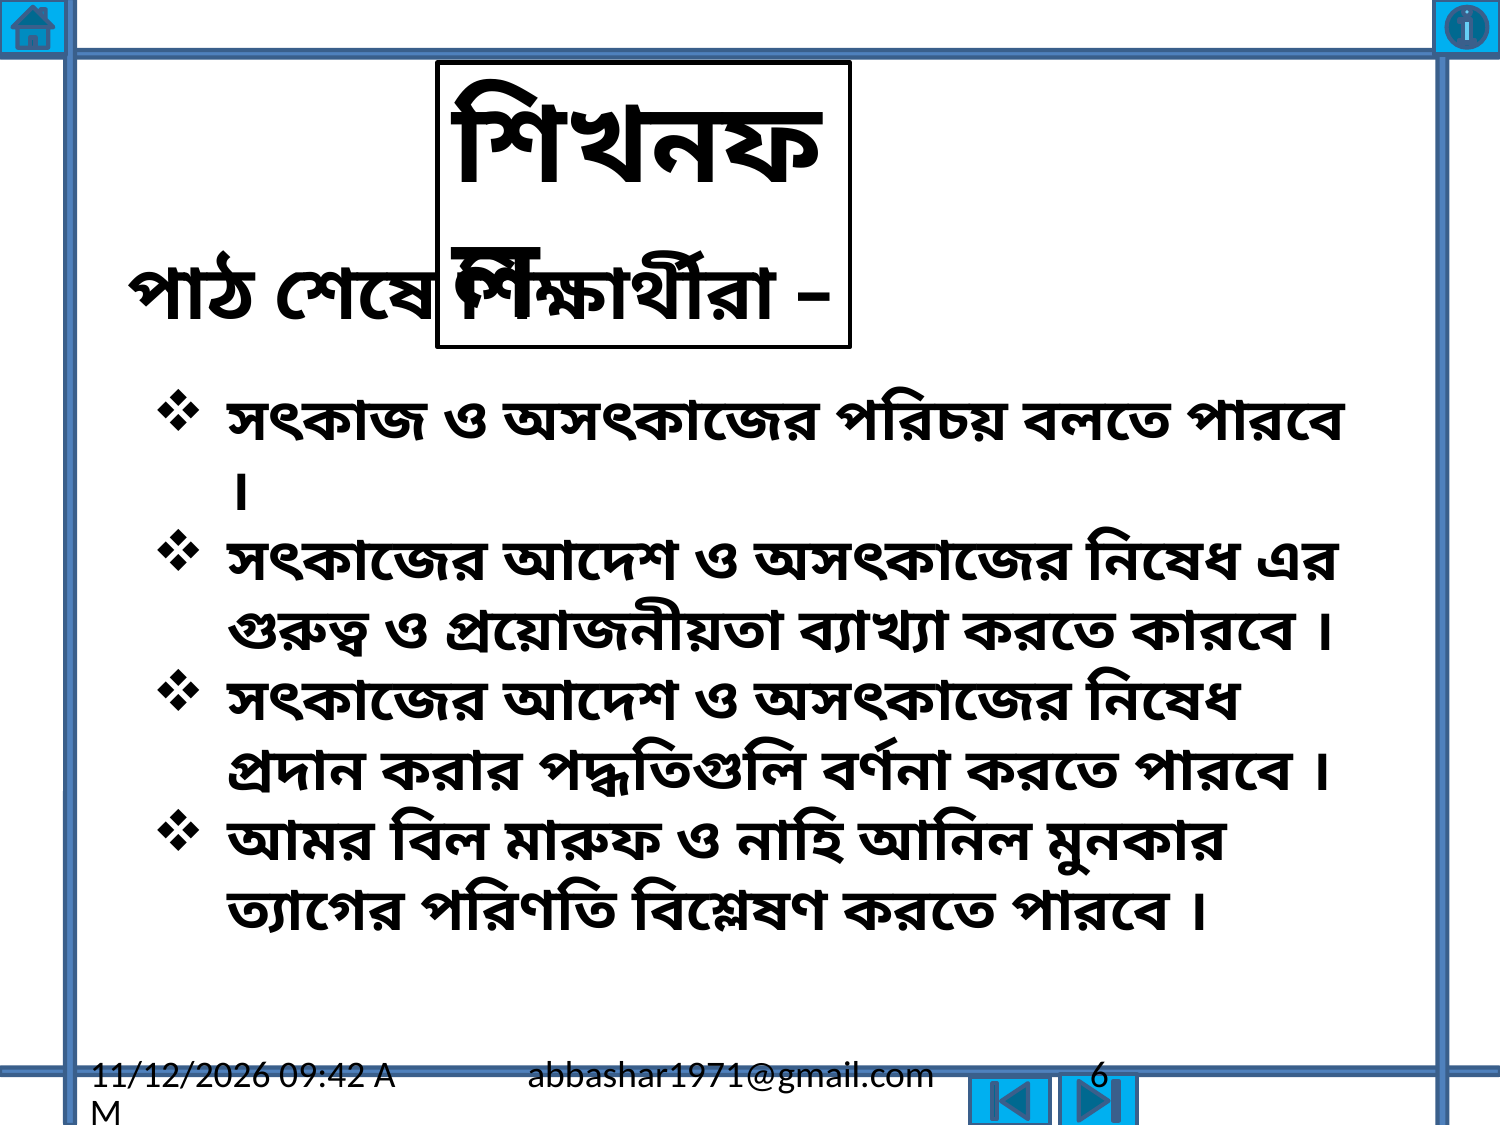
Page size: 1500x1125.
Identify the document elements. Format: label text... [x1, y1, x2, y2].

text_box শিখনফল [435, 343, 852, 349]
slide_number 6 [1074, 1042, 1425, 1103]
footer abbashar1971@gmail.com [512, 1042, 988, 1103]
text_box সৎকাজ ও অসৎকাজের পরিচয় বলতে পারবে । সৎকাজের আদেশ ও অসৎকাজের নিষেধ এর গুরুত্ব ও প্রয়োজনীয়তা ব্যাখ্যা করতে কারবে । সৎকাজের আদেশ ও অসৎকাজের নিষেধ প্রদান করার পদ্ধতিগুলি বর্ণনা করতে পারবে । আমর বিল মারুফ ও নাহি আনিল মুনকার ত্যাগের পরিণতি বিশ্লেষণ করতে পারবে । [137, 374, 1375, 950]
text_box শিখনফল [435, 60, 852, 237]
text_box পাঠ শেষে শিক্ষার্থীরা – [112, 237, 1375, 343]
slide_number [75, 1042, 425, 1103]
